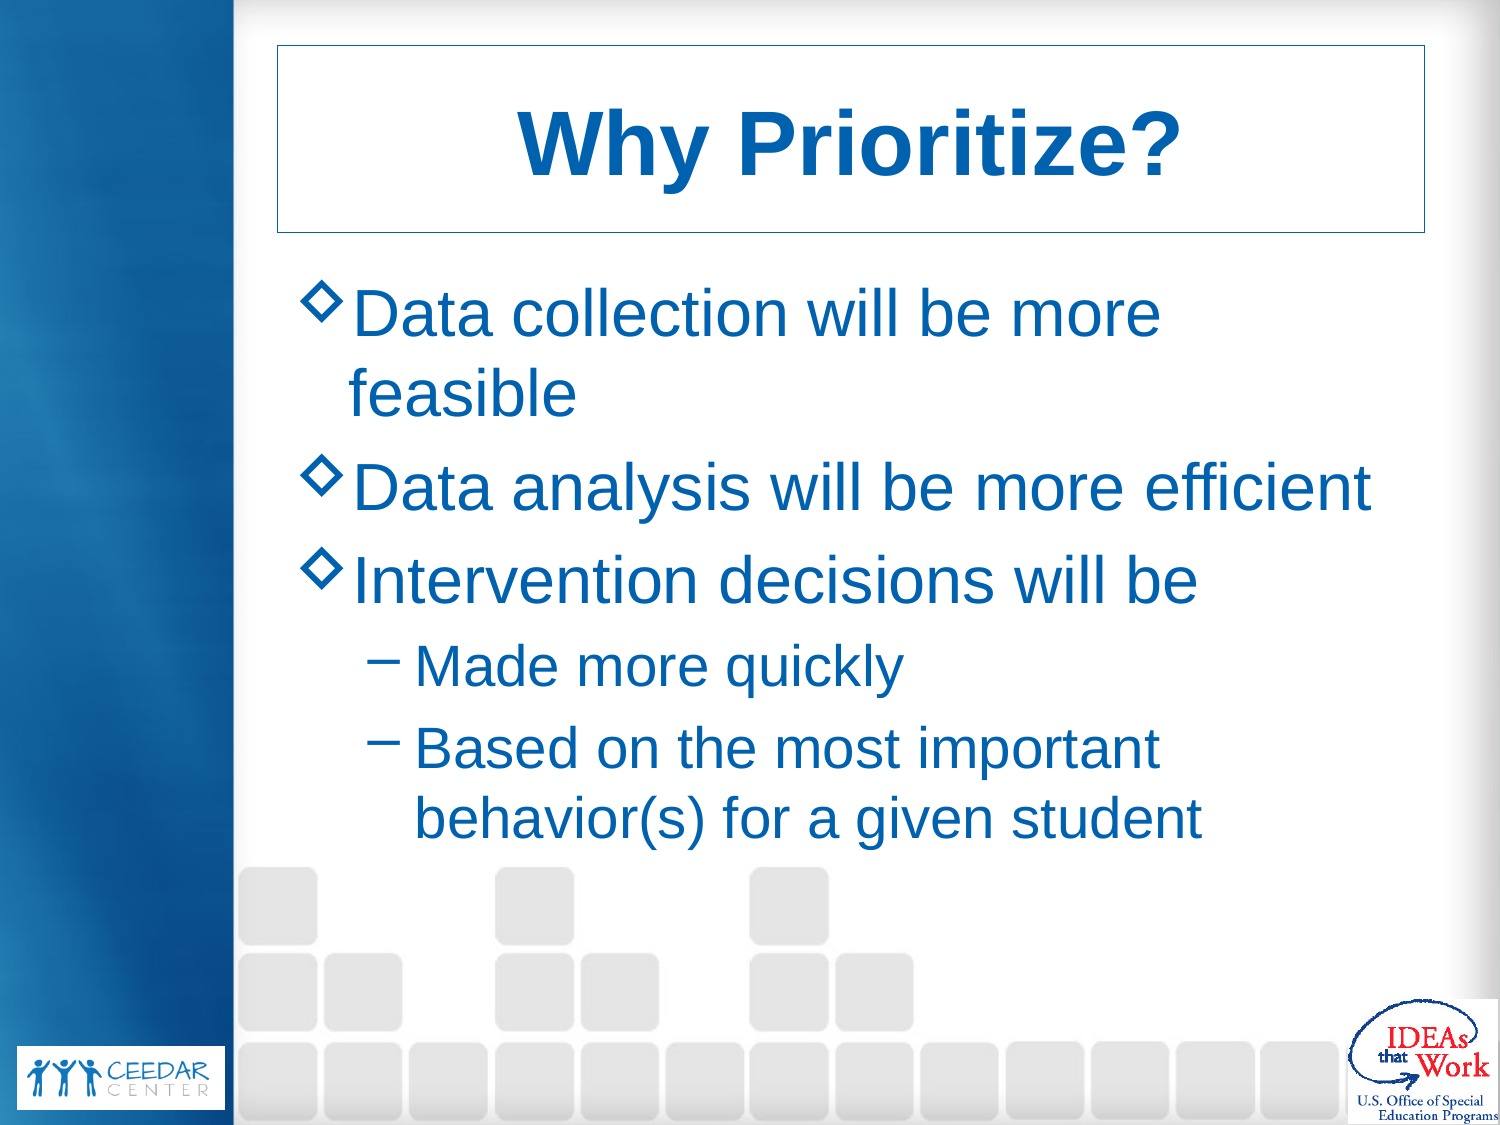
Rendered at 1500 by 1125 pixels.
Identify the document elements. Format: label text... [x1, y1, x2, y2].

picture [0, 0, 1500, 1125]
list Data collection will be more feasible Data analysis will be more efficient Intervention decisions will be Made more quickly Based on the most important behavior(s) for a given student [277, 262, 1425, 858]
title Why Prioritize? [277, 45, 1425, 233]
